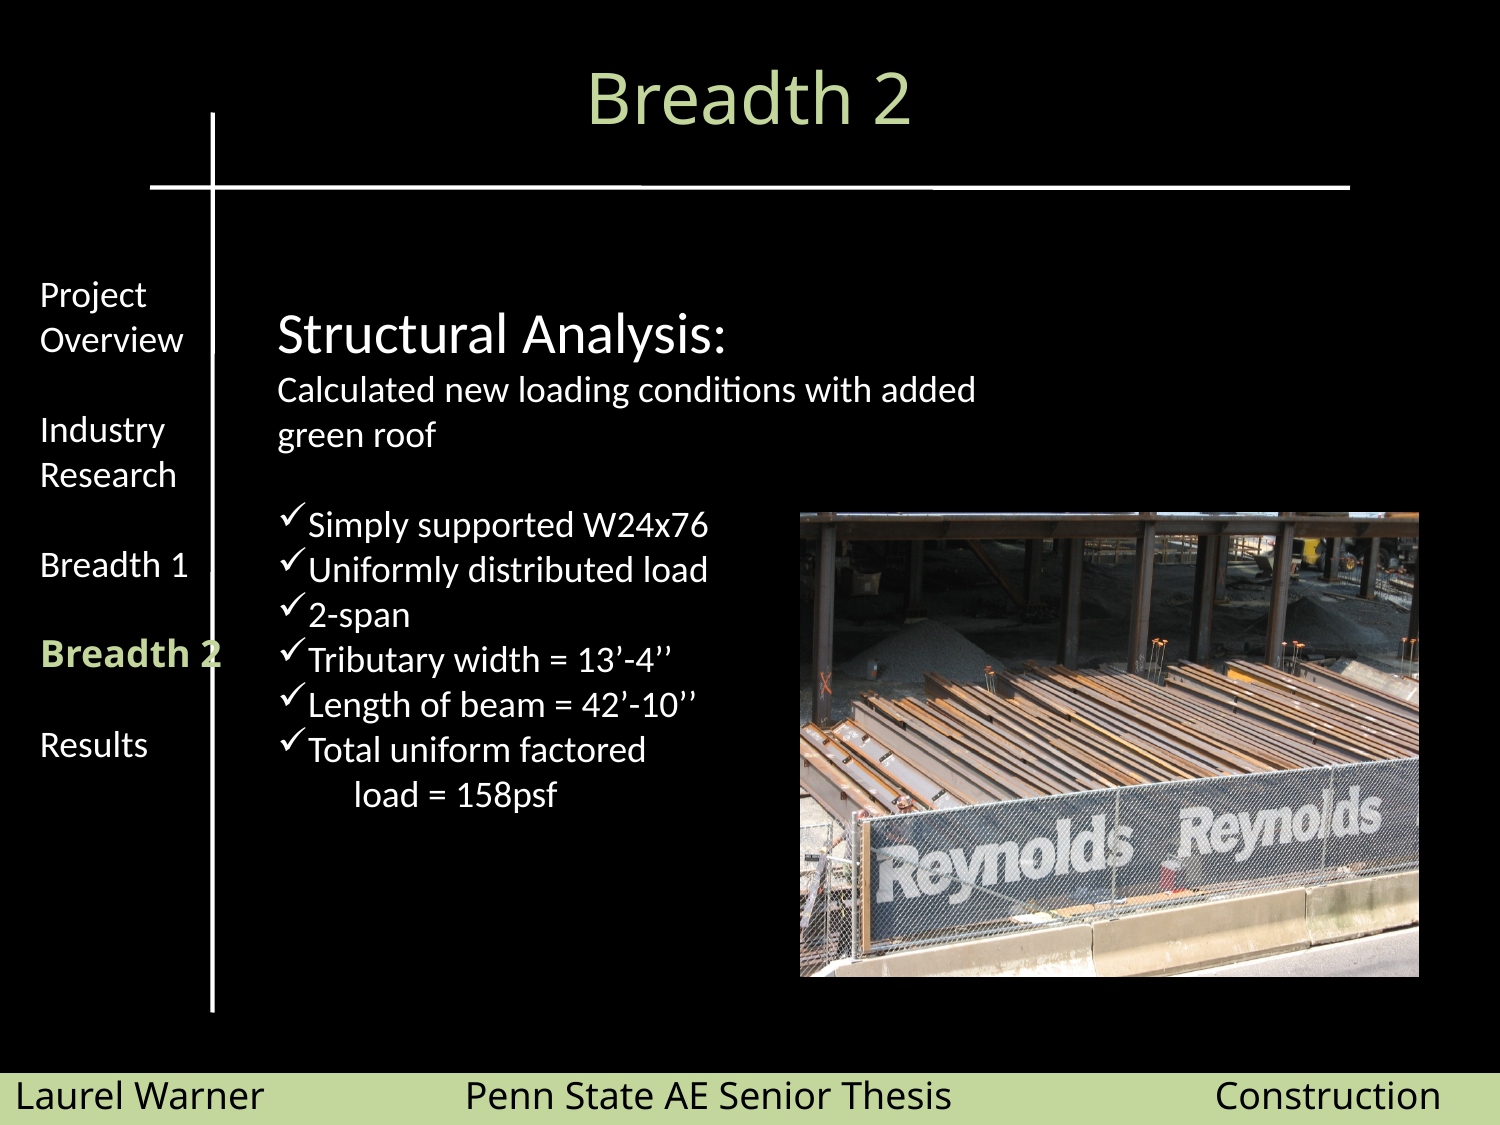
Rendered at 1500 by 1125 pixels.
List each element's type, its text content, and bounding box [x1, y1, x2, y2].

text_box Project Overview Industry Research Breadth 1 Breadth 2 Results [24, 262, 275, 560]
text_box Structural Analysis: Calculated new loading conditions with added green roof Simply supported W24x76 Uniformly distributed load 2-span Tributary width = 13’-4’’ Length of beam = 42’-10’’ Total uniform factored load = 158psf [262, 287, 1025, 823]
title Breadth 2 [75, 45, 1425, 233]
text_box Project Overview Industry Research Breadth 1 Breadth 2 Results [24, 572, 262, 773]
text_box Laurel Warner Penn State AE Senior Thesis Construction Management [0, 1064, 1500, 1125]
picture [799, 512, 1419, 977]
